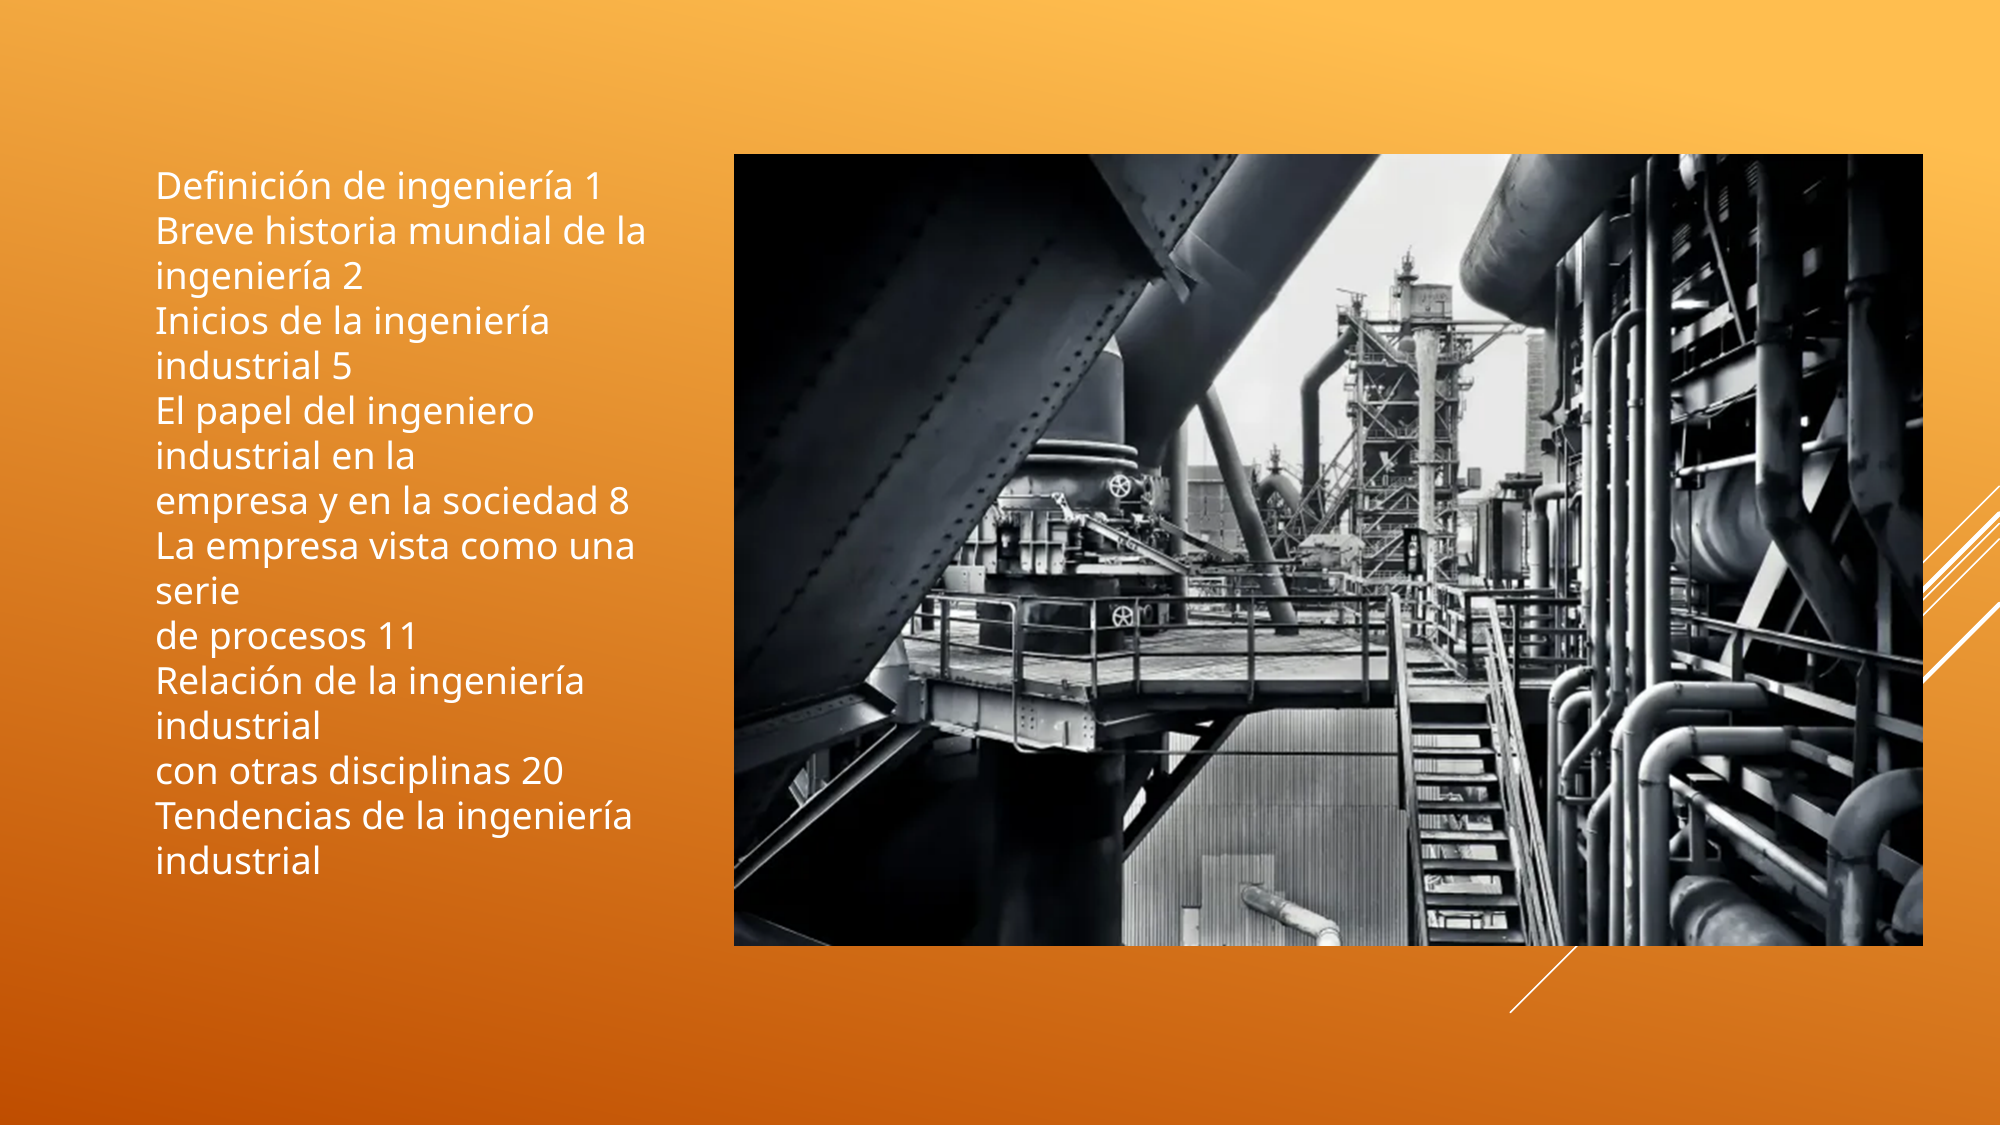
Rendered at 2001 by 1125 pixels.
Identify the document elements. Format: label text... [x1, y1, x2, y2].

text_box Definición de ingeniería 1 Breve historia mundial de la ingeniería 2 Inicios de la ingeniería industrial 5 El papel del ingeniero industrial en la empresa y en la sociedad 8 La empresa vista como una serie de procesos 11 Relación de la ingeniería industrial con otras disciplinas 20 Tendencias de la ingeniería industrial [140, 154, 707, 890]
picture [734, 154, 1924, 946]
